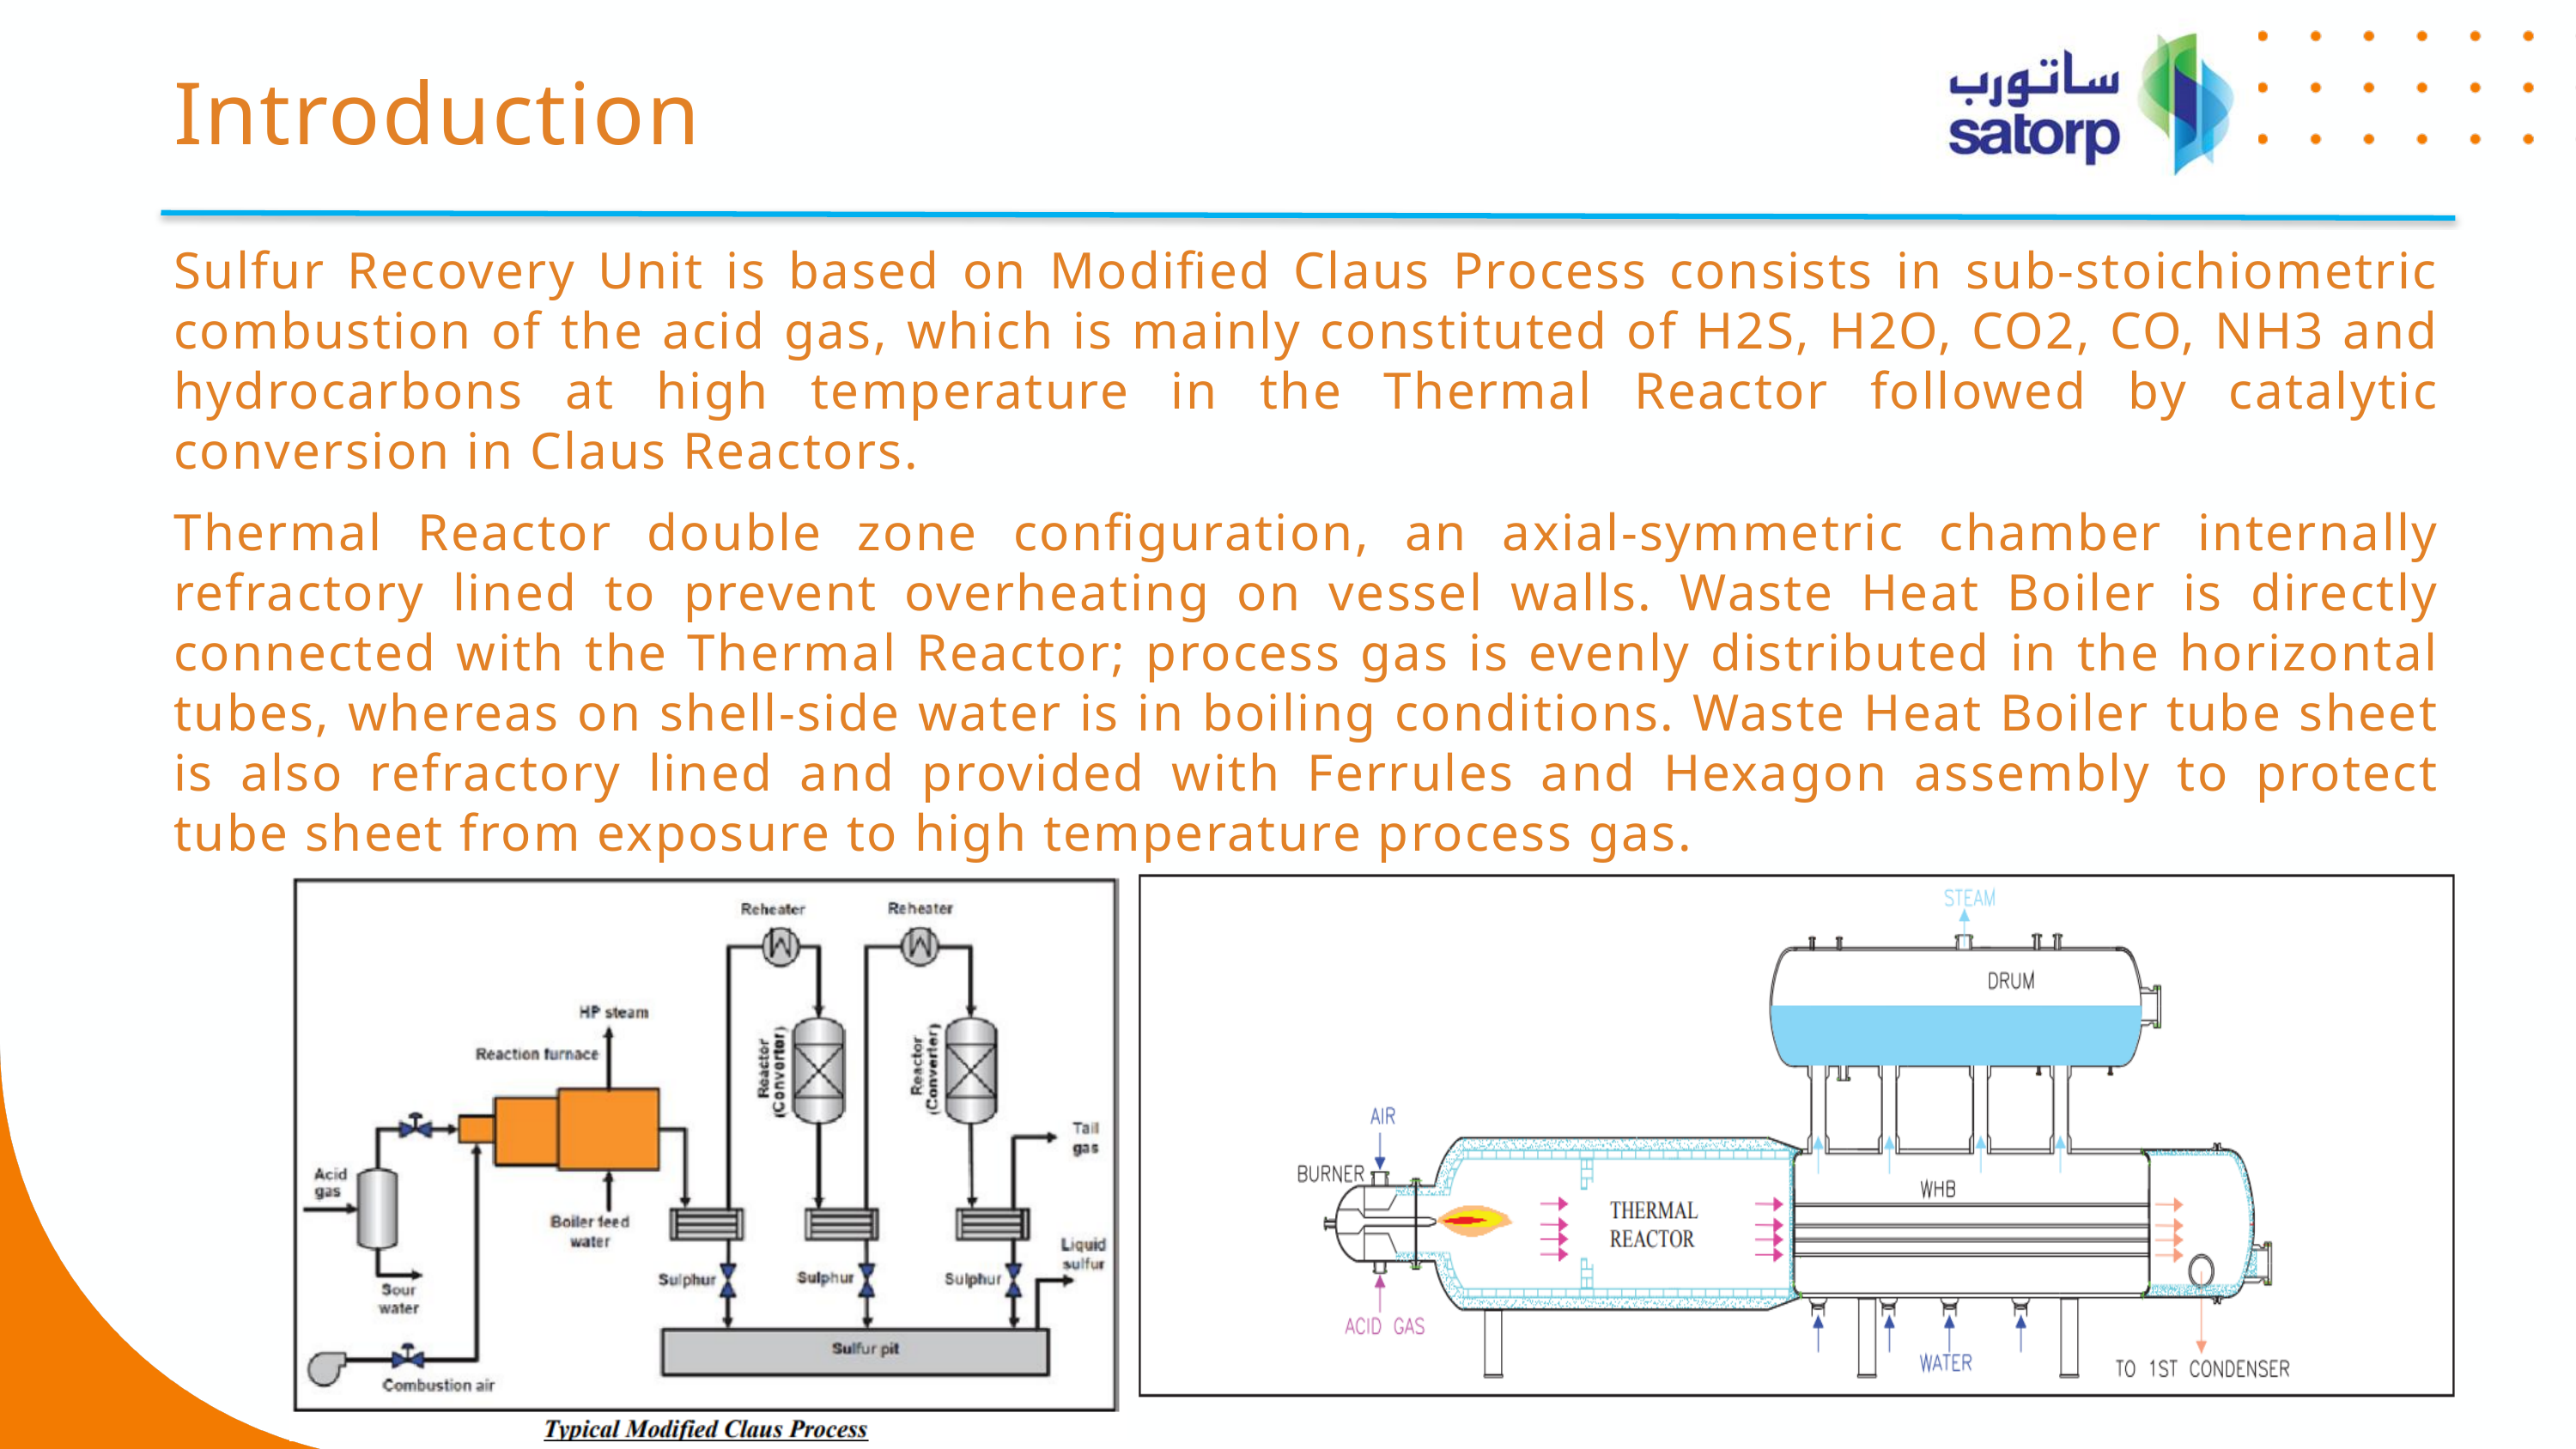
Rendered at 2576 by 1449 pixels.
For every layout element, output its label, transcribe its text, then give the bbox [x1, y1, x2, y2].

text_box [161, 212, 2456, 219]
text_box [0, 1043, 417, 1449]
picture [289, 873, 1127, 1441]
picture [1880, 10, 2258, 201]
text_box Introduction [161, 52, 1561, 172]
picture [1137, 873, 2456, 1400]
text_box Sulfur Recovery Unit is based on Modified Claus Process consists in sub-stoichiometric combustion of the acid gas, which is mainly constituted of H2S, H2O, CO2, CO, NH3 and hydrocarbons at high temperature in the Thermal Reactor followed by catalytic conversion in Claus Reactors. Thermal Reactor double zone configuration, an axial-symmetric chamber internally refractory lined to prevent overheating on vessel walls. Waste Heat Boiler is directly connected with the Thermal Reactor; process gas is evenly distributed in the horizontal tubes, whereas on shell-side water is in boiling conditions. Waste Heat Boiler tube sheet is also refractory lined and provided with Ferrules and Hexagon assembly to protect tube sheet from exposure to high temperature process gas. [161, 232, 2456, 868]
text_box [2257, 0, 2576, 145]
